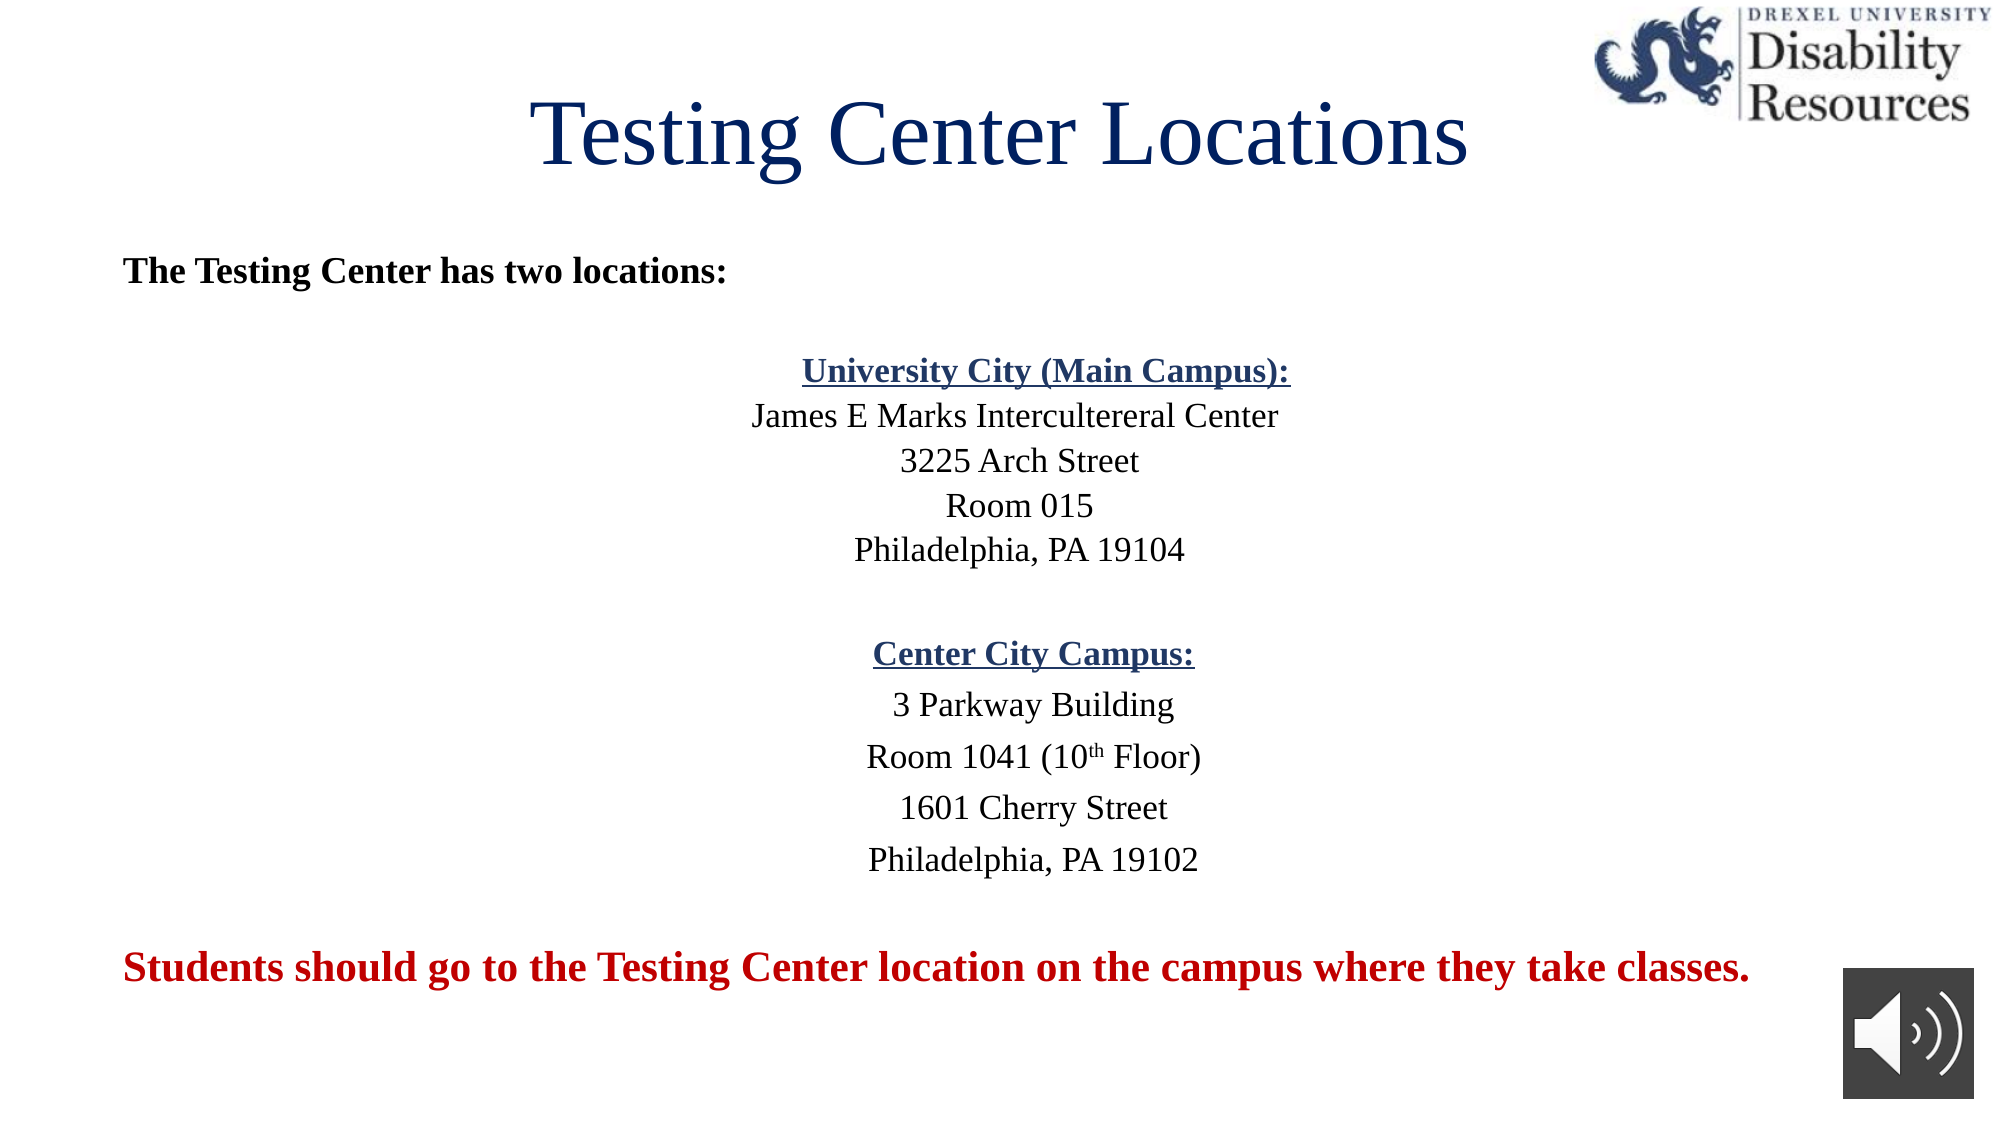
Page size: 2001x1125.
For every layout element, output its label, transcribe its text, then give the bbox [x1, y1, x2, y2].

picture [1841, 966, 1975, 1100]
picture [1586, 0, 2000, 134]
title Testing Center Locations [137, 25, 1863, 243]
list The Testing Center has two locations: University City (Main Campus): James E Marks Intercultereral Center 3225 Arch Street Room 015 Philadelphia, PA 19104 Center City Campus: 3 Parkway Building Room 1041 (10th Floor) 1601 Cherry Street Philadelphia, PA 19102 Students should go to the Testing Center location on the campus where they take classes. [107, 243, 1863, 1014]
